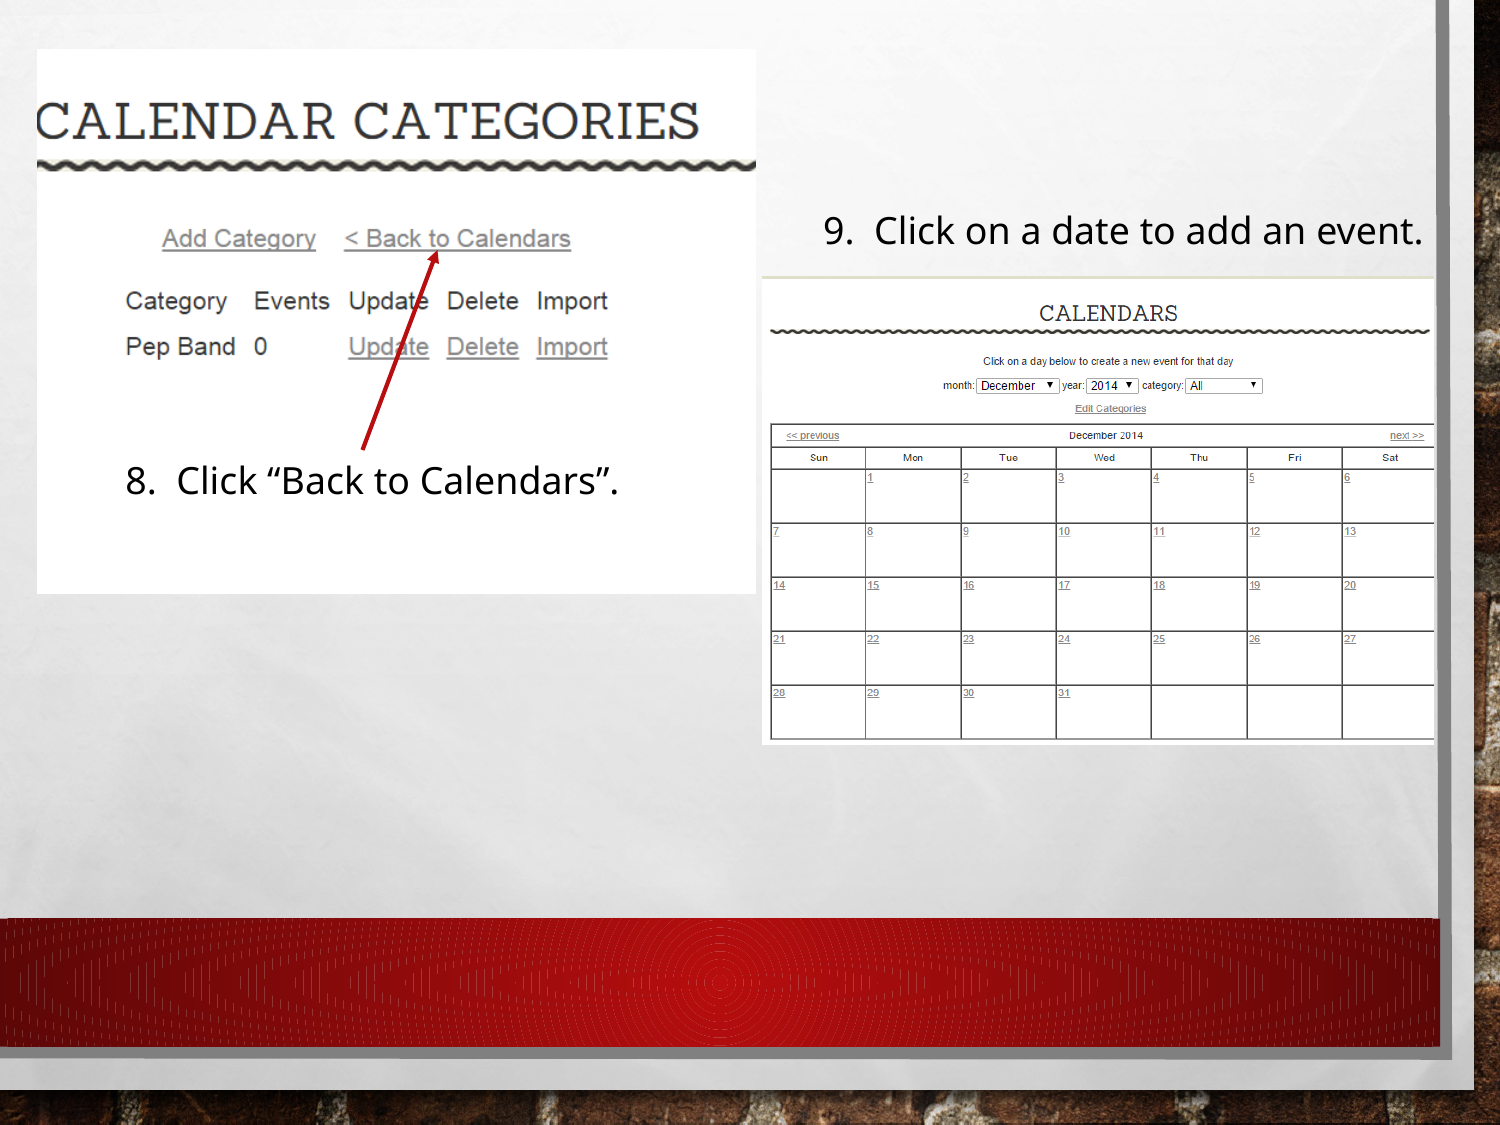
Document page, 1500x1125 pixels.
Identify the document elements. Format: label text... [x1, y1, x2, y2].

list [37, 49, 756, 594]
text_box 9. Click on a date to add an event. [808, 199, 1439, 260]
picture [762, 276, 1434, 745]
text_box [362, 249, 438, 451]
picture [0, 0, 1500, 1125]
